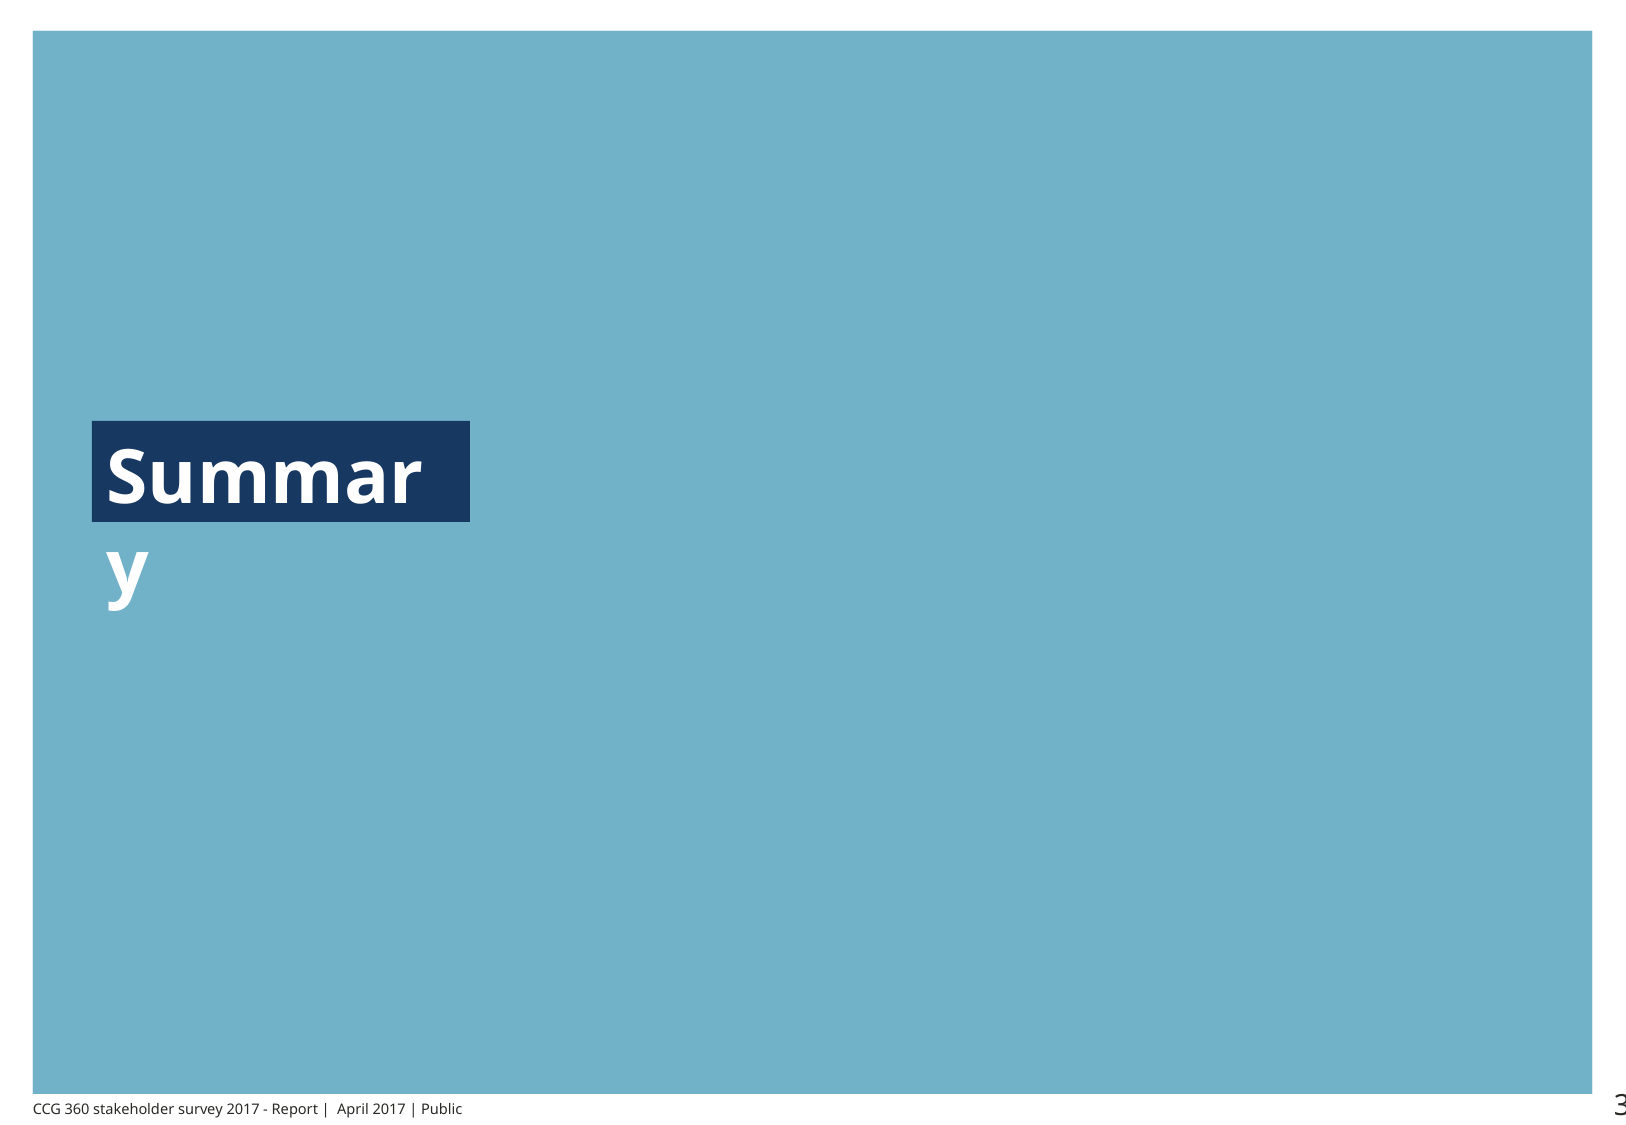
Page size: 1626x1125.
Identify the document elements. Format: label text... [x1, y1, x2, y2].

text_box [32, 30, 1593, 1094]
list Summary [91, 420, 470, 522]
